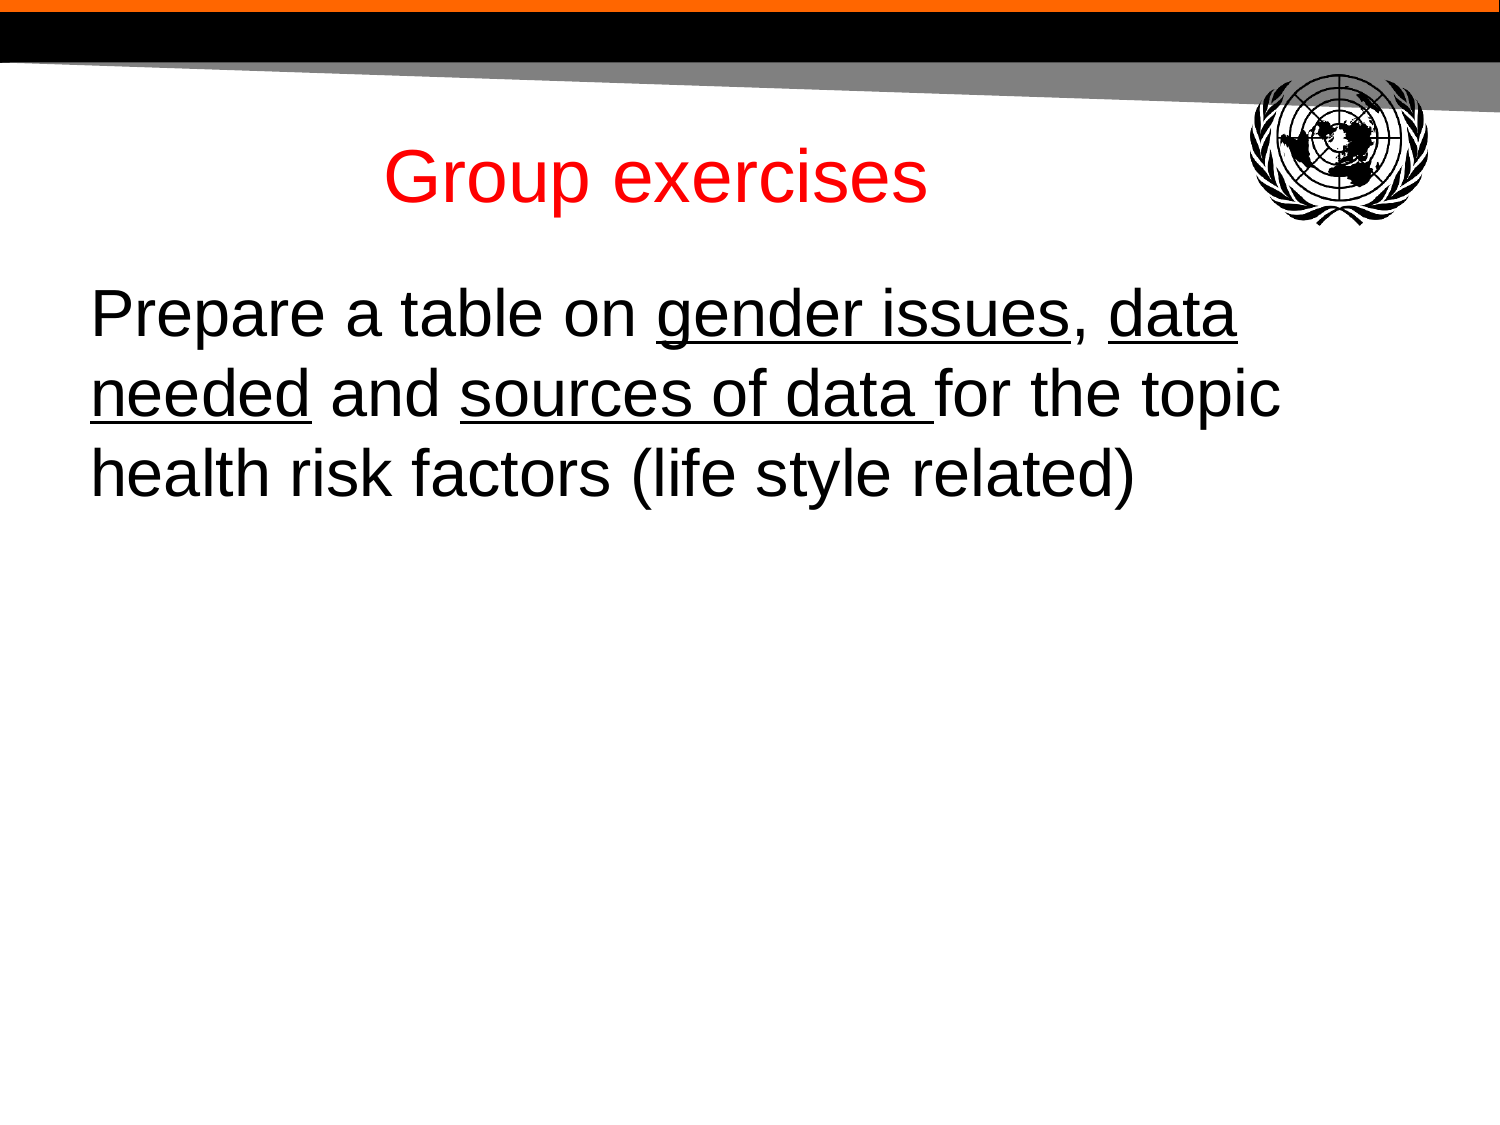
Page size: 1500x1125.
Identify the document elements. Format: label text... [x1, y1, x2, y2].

picture [1250, 74, 1428, 226]
list Prepare a table on gender issues, data needed and sources of data for the topic health risk factors (life style related) [74, 262, 1426, 513]
title Group exercises [74, 112, 1238, 233]
